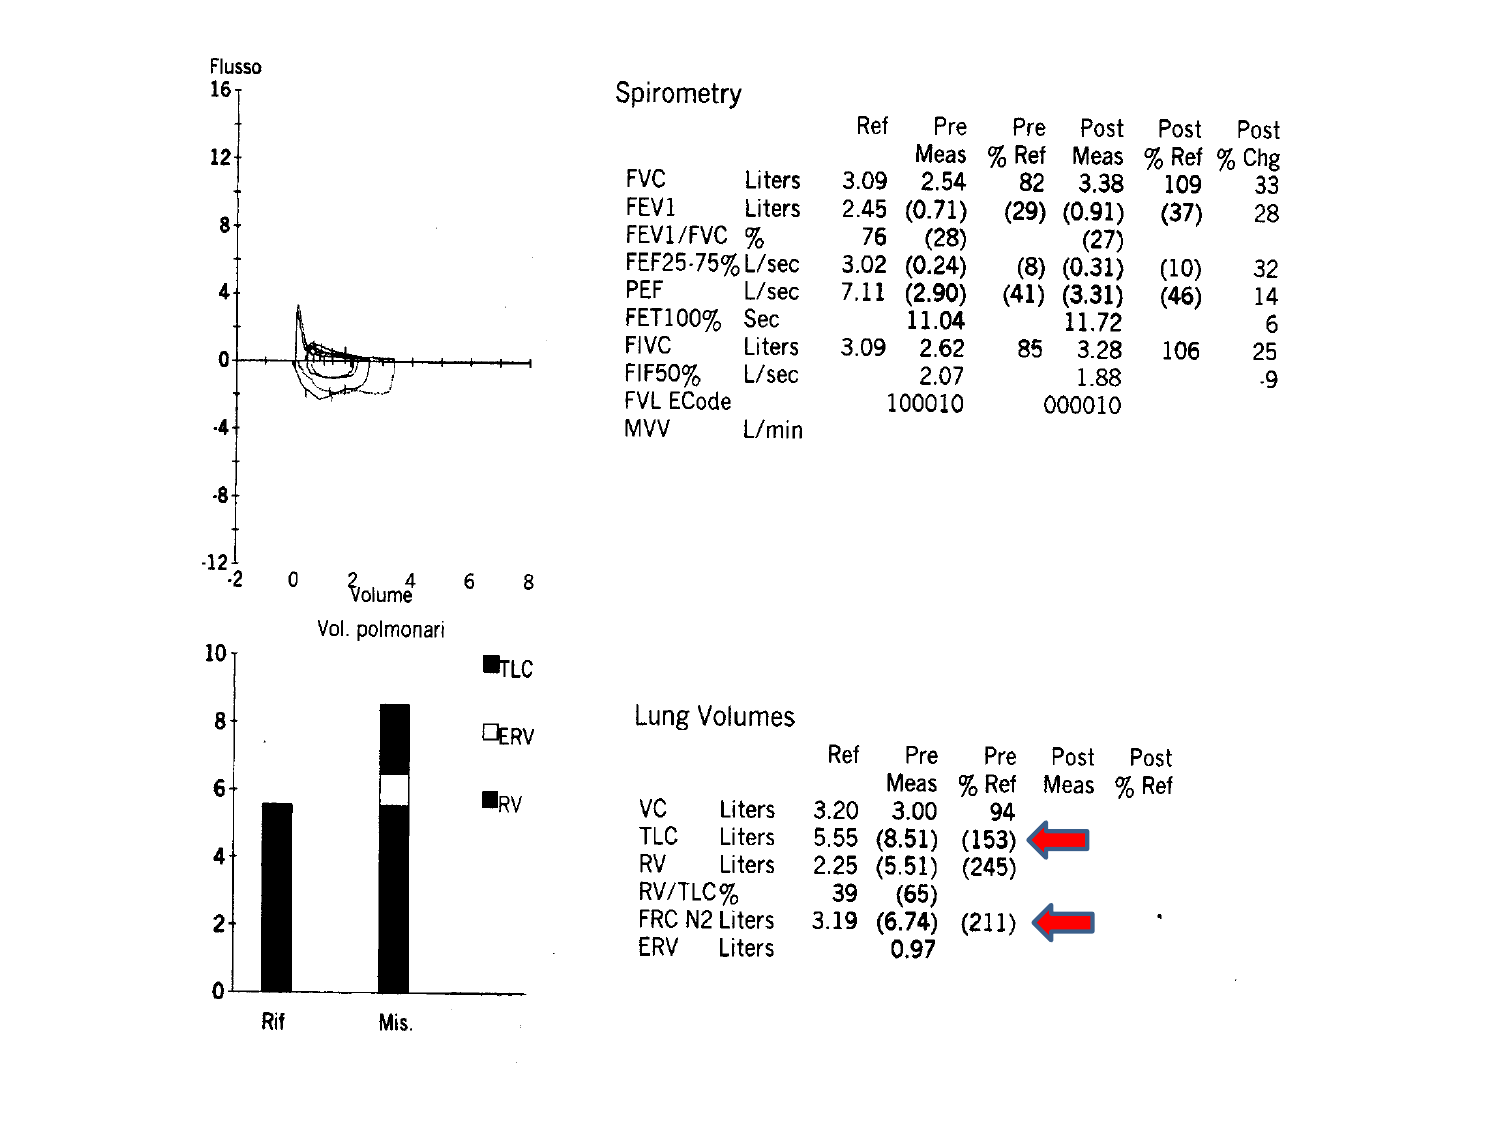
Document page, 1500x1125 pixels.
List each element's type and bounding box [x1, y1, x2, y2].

picture [200, 37, 1300, 1063]
